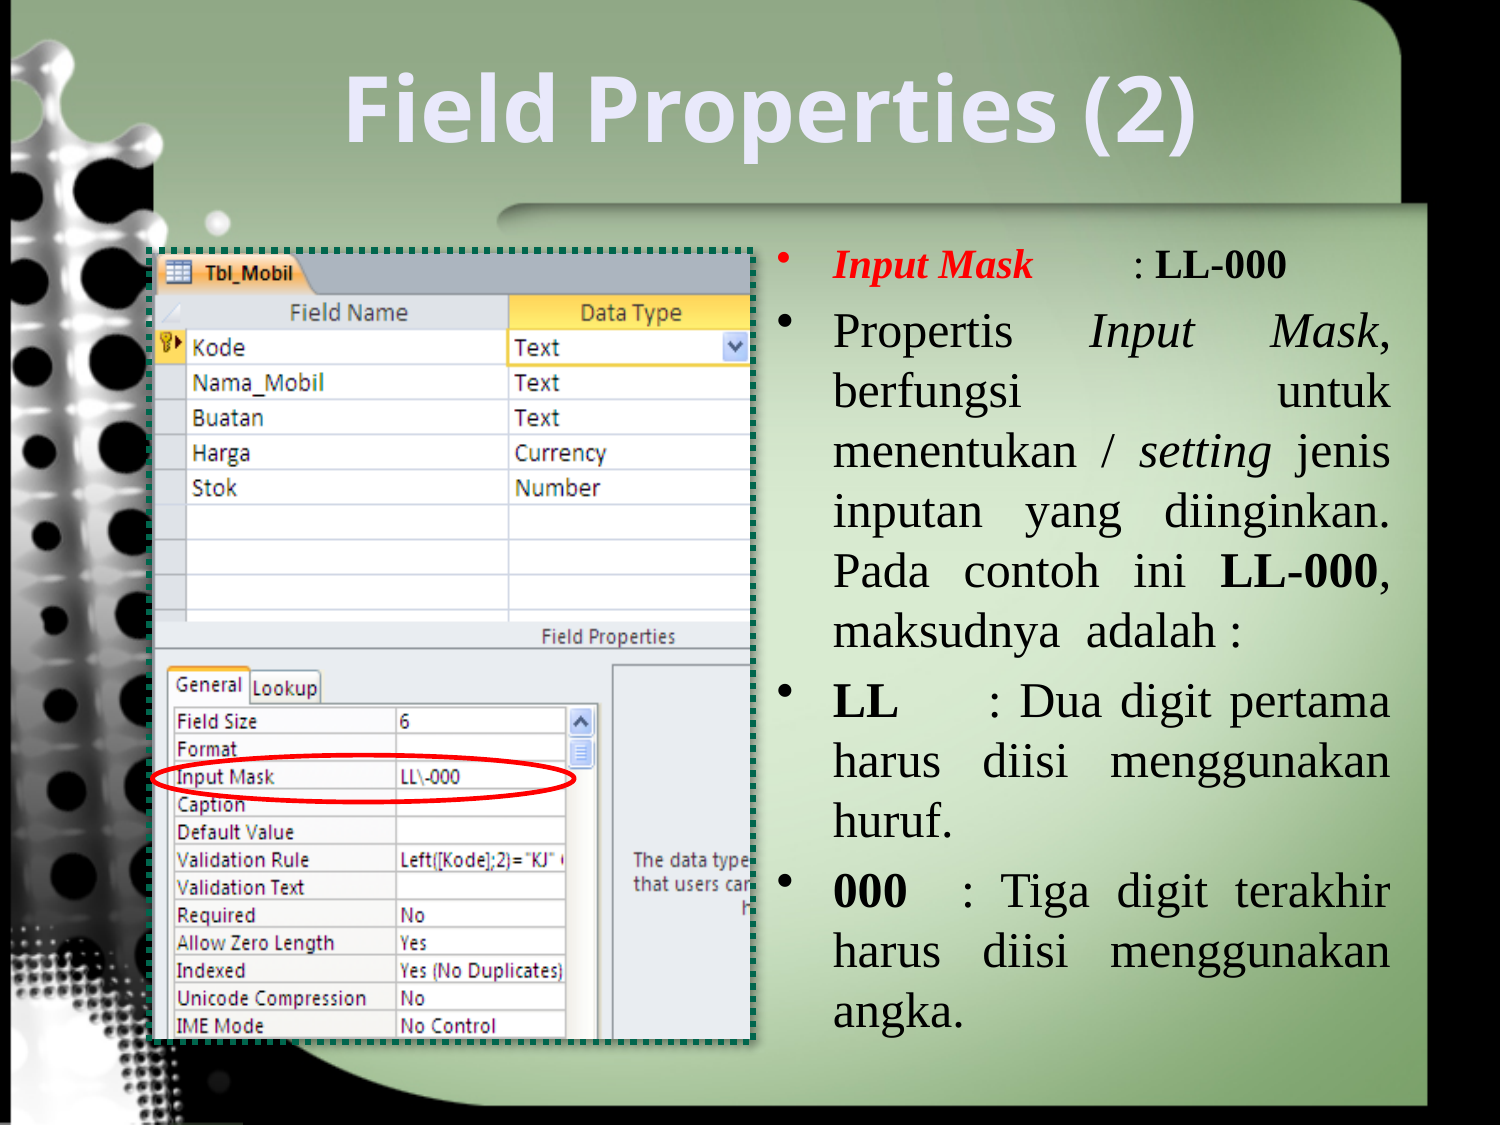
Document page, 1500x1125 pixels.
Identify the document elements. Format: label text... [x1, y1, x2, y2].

picture [0, 0, 1500, 1125]
title Field Properties (2) [152, 12, 1388, 201]
list Input Mask : LL-000 Propertis Input Mask, berfungsi untuk menentukan / setting jenis inputan yang diinginkan. Pada contoh ini LL-000, maksudnya adalah : LL : Dua digit pertama harus diisi menggunakan huruf. 000 : Tiga digit terakhir harus diisi menggunakan angka. [761, 229, 1407, 1044]
